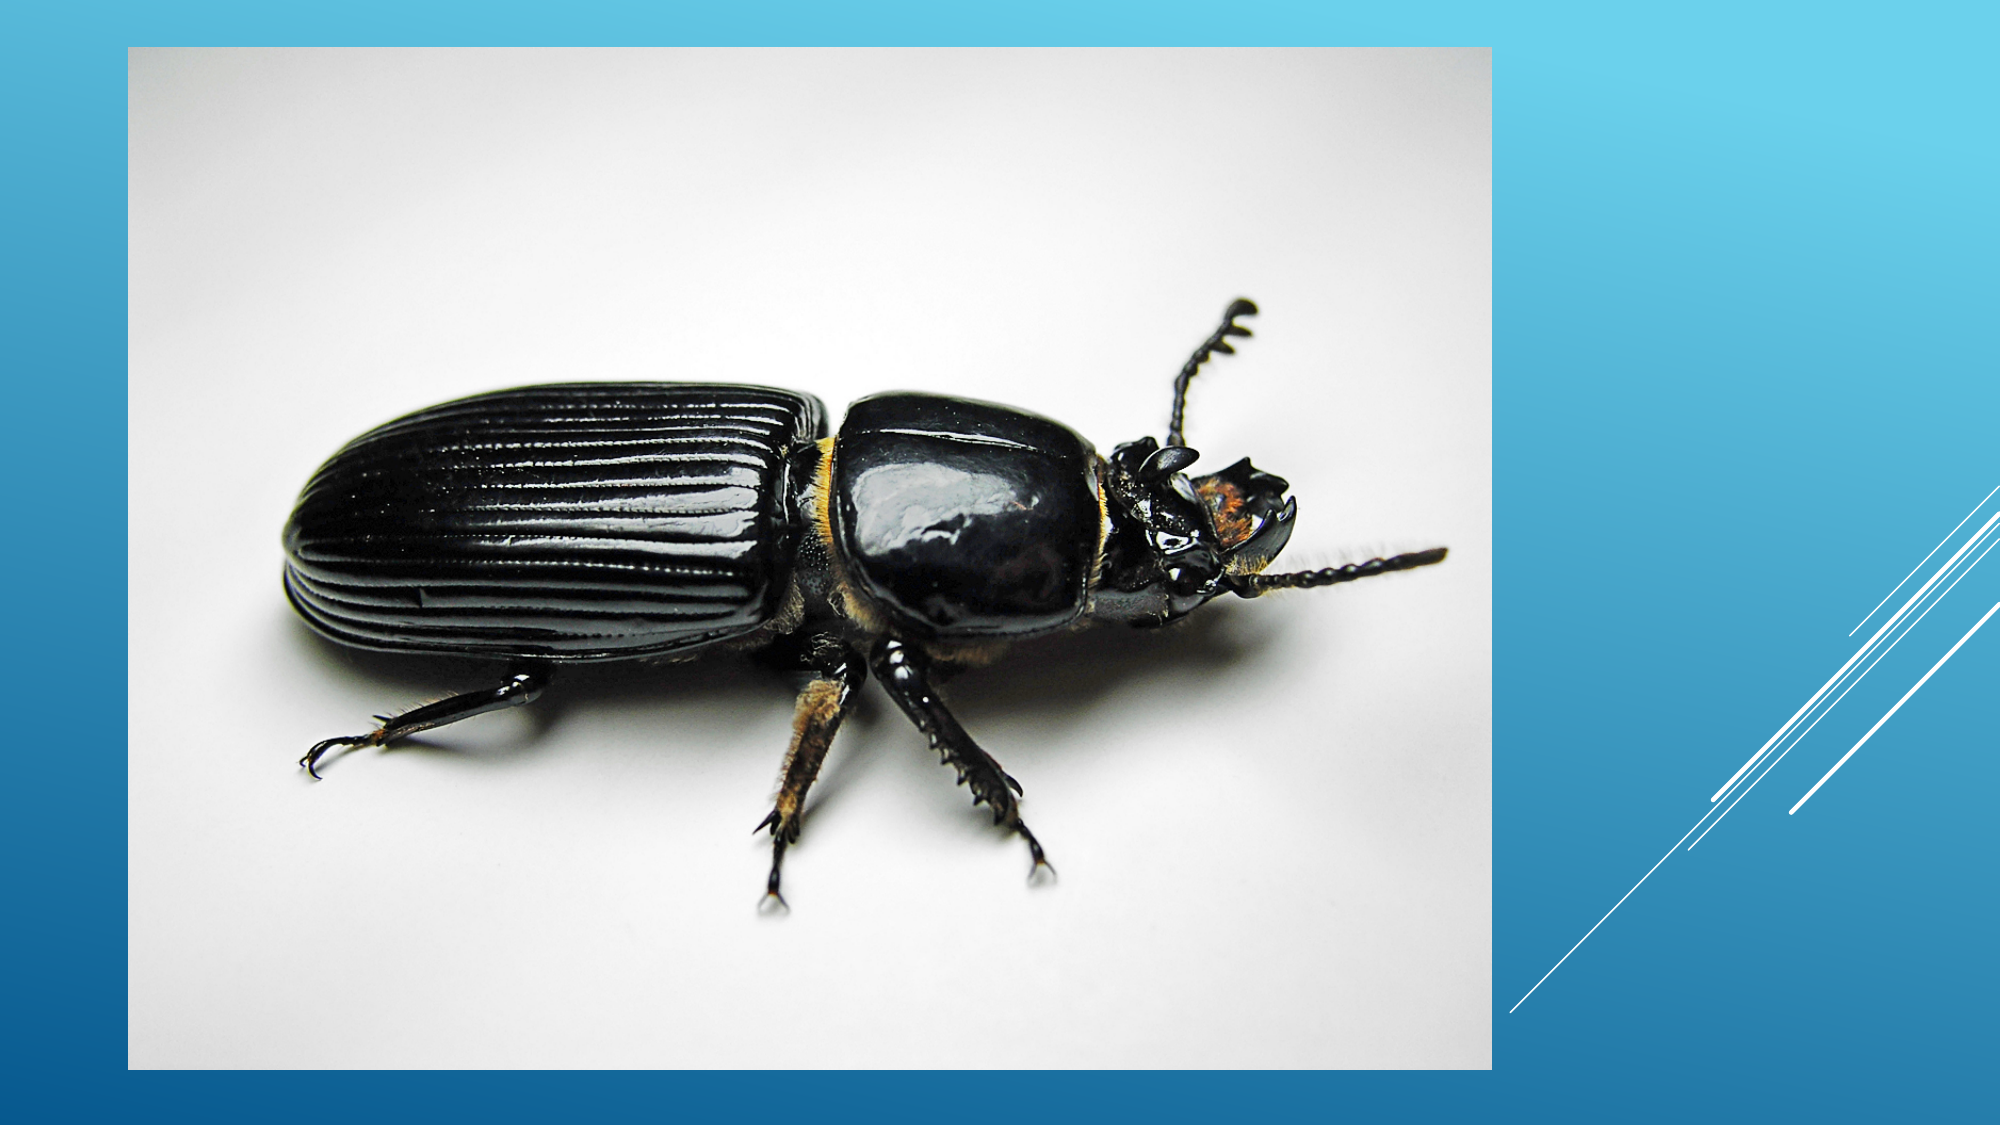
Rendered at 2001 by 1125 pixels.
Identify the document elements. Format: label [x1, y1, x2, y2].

picture [128, 47, 1492, 1070]
